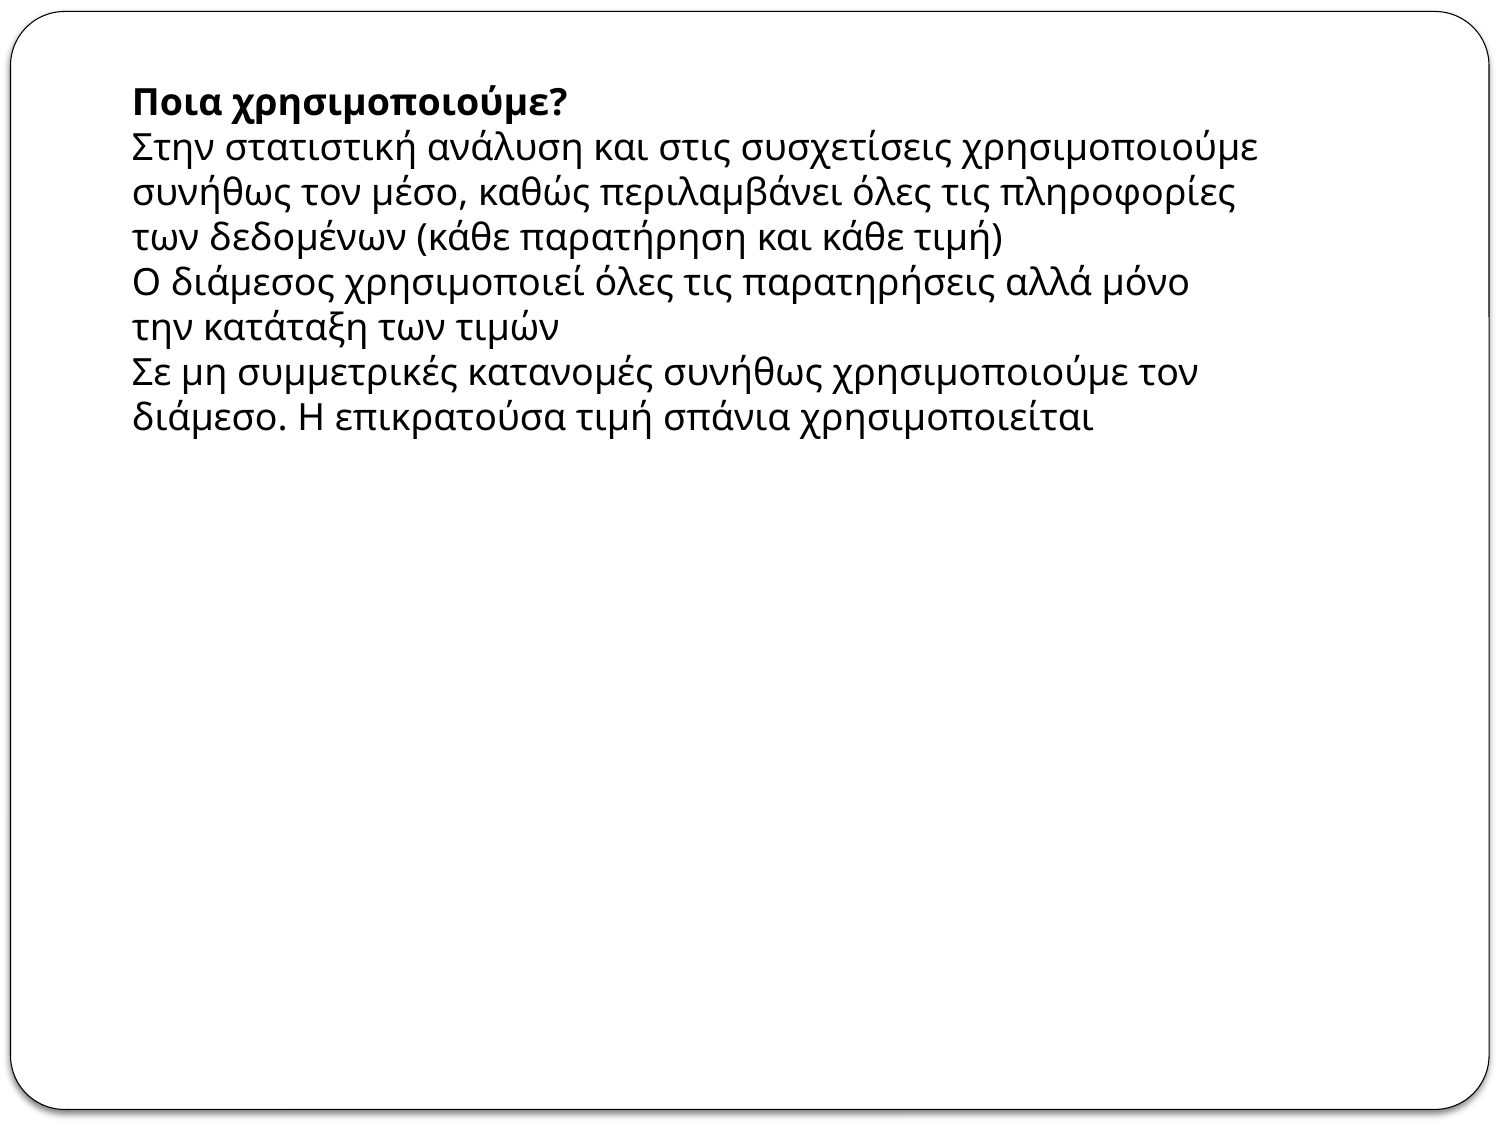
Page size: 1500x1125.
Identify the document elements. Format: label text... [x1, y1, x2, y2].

text_box Ποια χρησιμοποιούμε? Στην στατιστική ανάλυση και στις συσχετίσεις χρησιμοποιούμε συνήθως τον μέσο, καθώς περιλαμβάνει όλες τις πληροφορίες των δεδομένων (κάθε παρατήρηση και κάθε τιμή) Ο διάμεσος χρησιμοποιεί όλες τις παρατηρήσεις αλλά μόνο την κατάταξη των τιμών Σε μη συμμετρικές κατανομές συνήθως χρησιμοποιούμε τον διάμεσο. Η επικρατούσα τιμή σπάνια χρησιμοποιείται [117, 70, 1278, 445]
